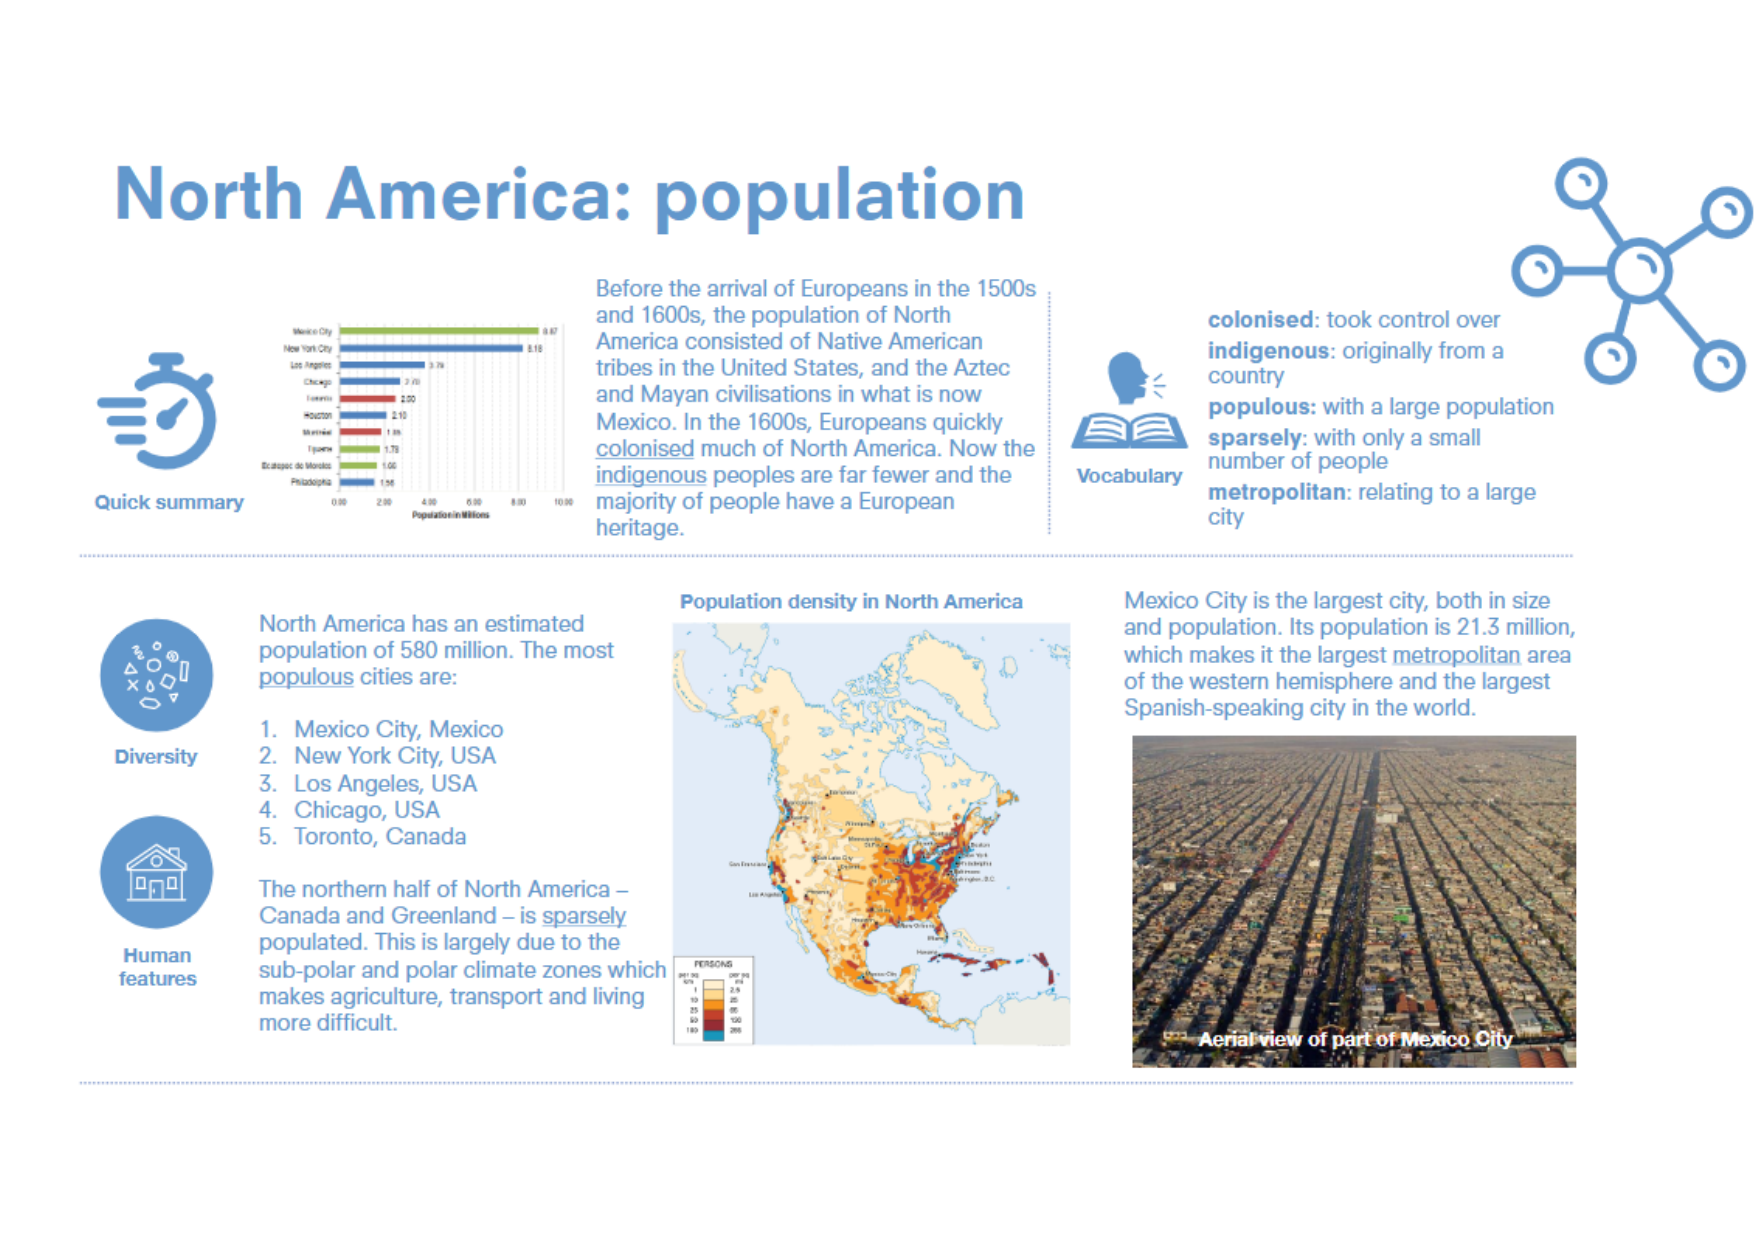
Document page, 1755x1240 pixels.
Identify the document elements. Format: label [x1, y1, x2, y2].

picture [0, 143, 1755, 1097]
